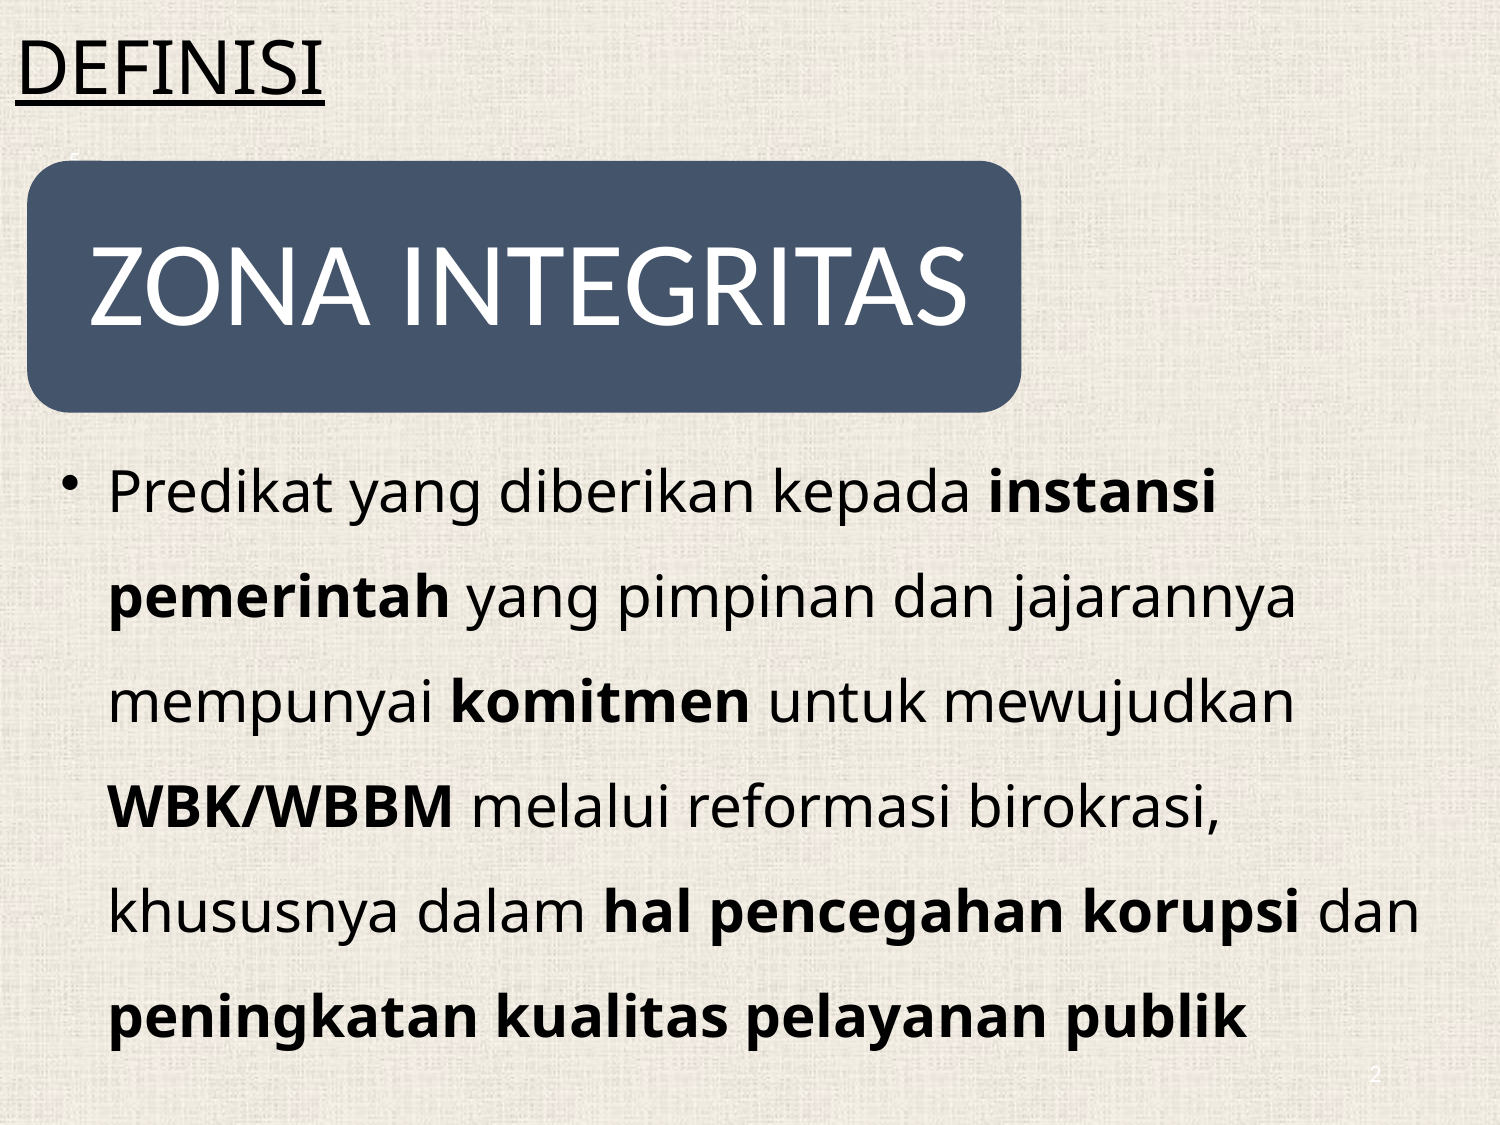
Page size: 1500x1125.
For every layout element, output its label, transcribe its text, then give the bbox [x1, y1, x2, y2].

slide_number 5 [0, 129, 97, 189]
slide_number 2 [1059, 1045, 1397, 1103]
title DEFINISI [0, 5, 1145, 130]
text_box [14, 160, 1477, 1045]
